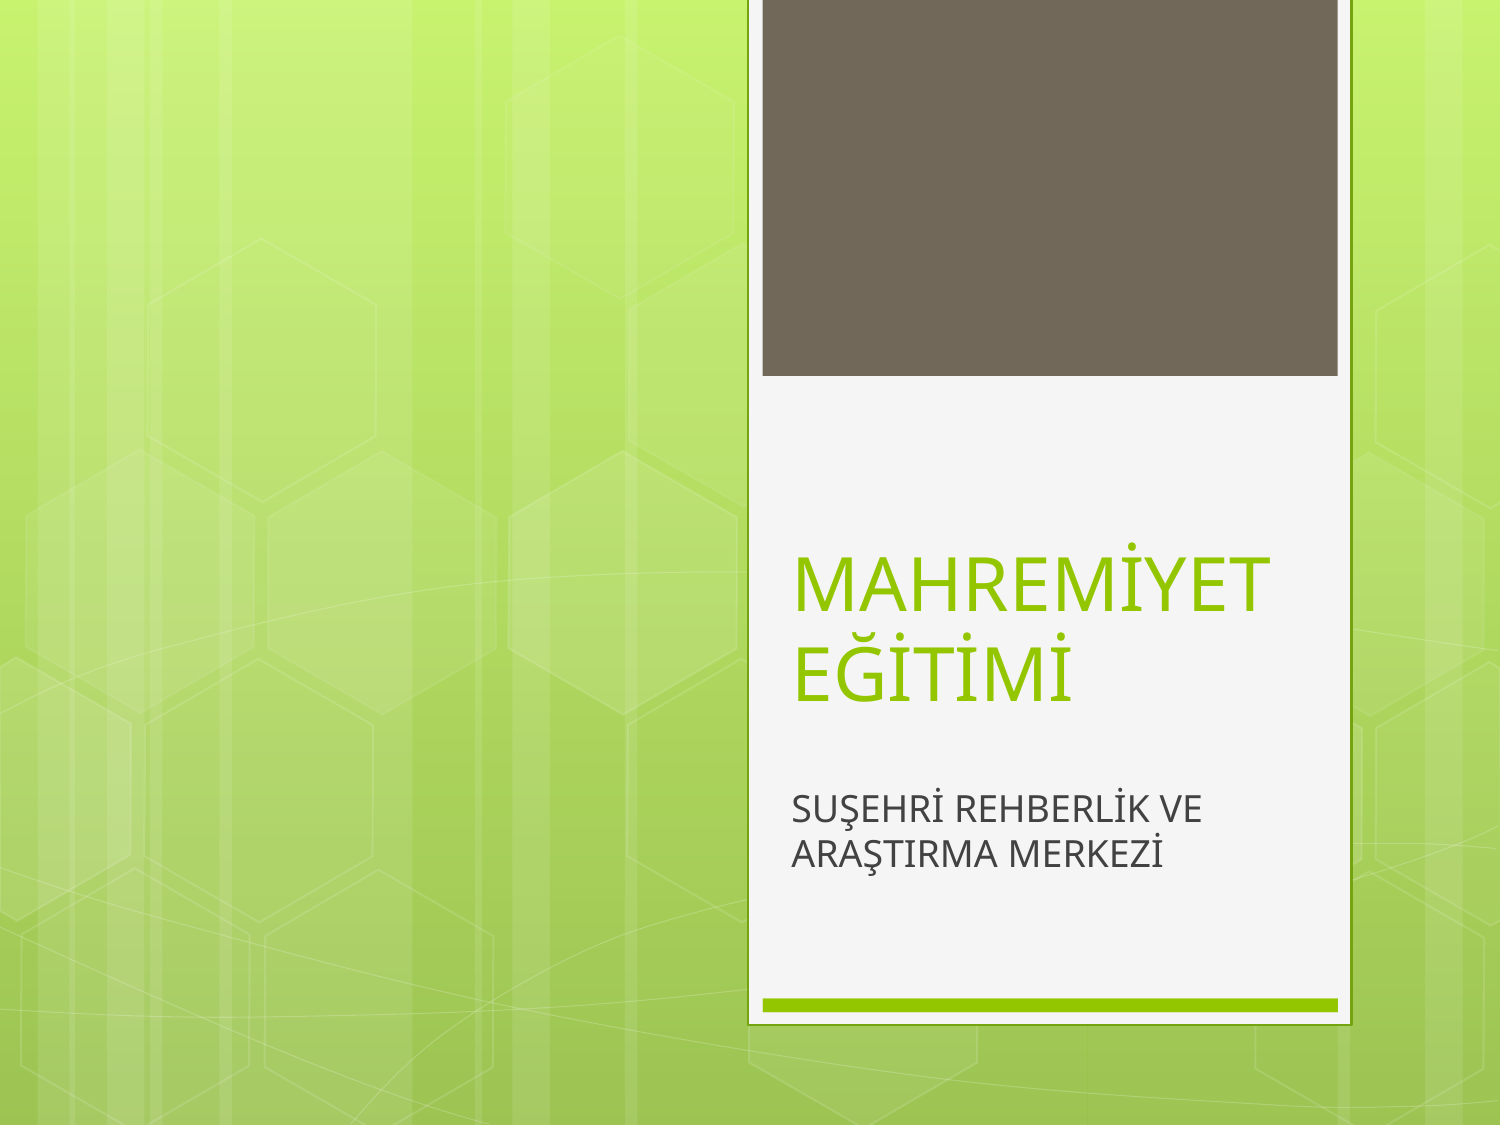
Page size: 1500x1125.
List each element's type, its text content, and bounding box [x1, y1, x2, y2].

subtitle SUŞEHRİ REHBERLİK VE ARAŞTIRMA MERKEZİ [776, 725, 1320, 933]
title MAHREMİYET EĞİTİMİ [776, 444, 1320, 724]
